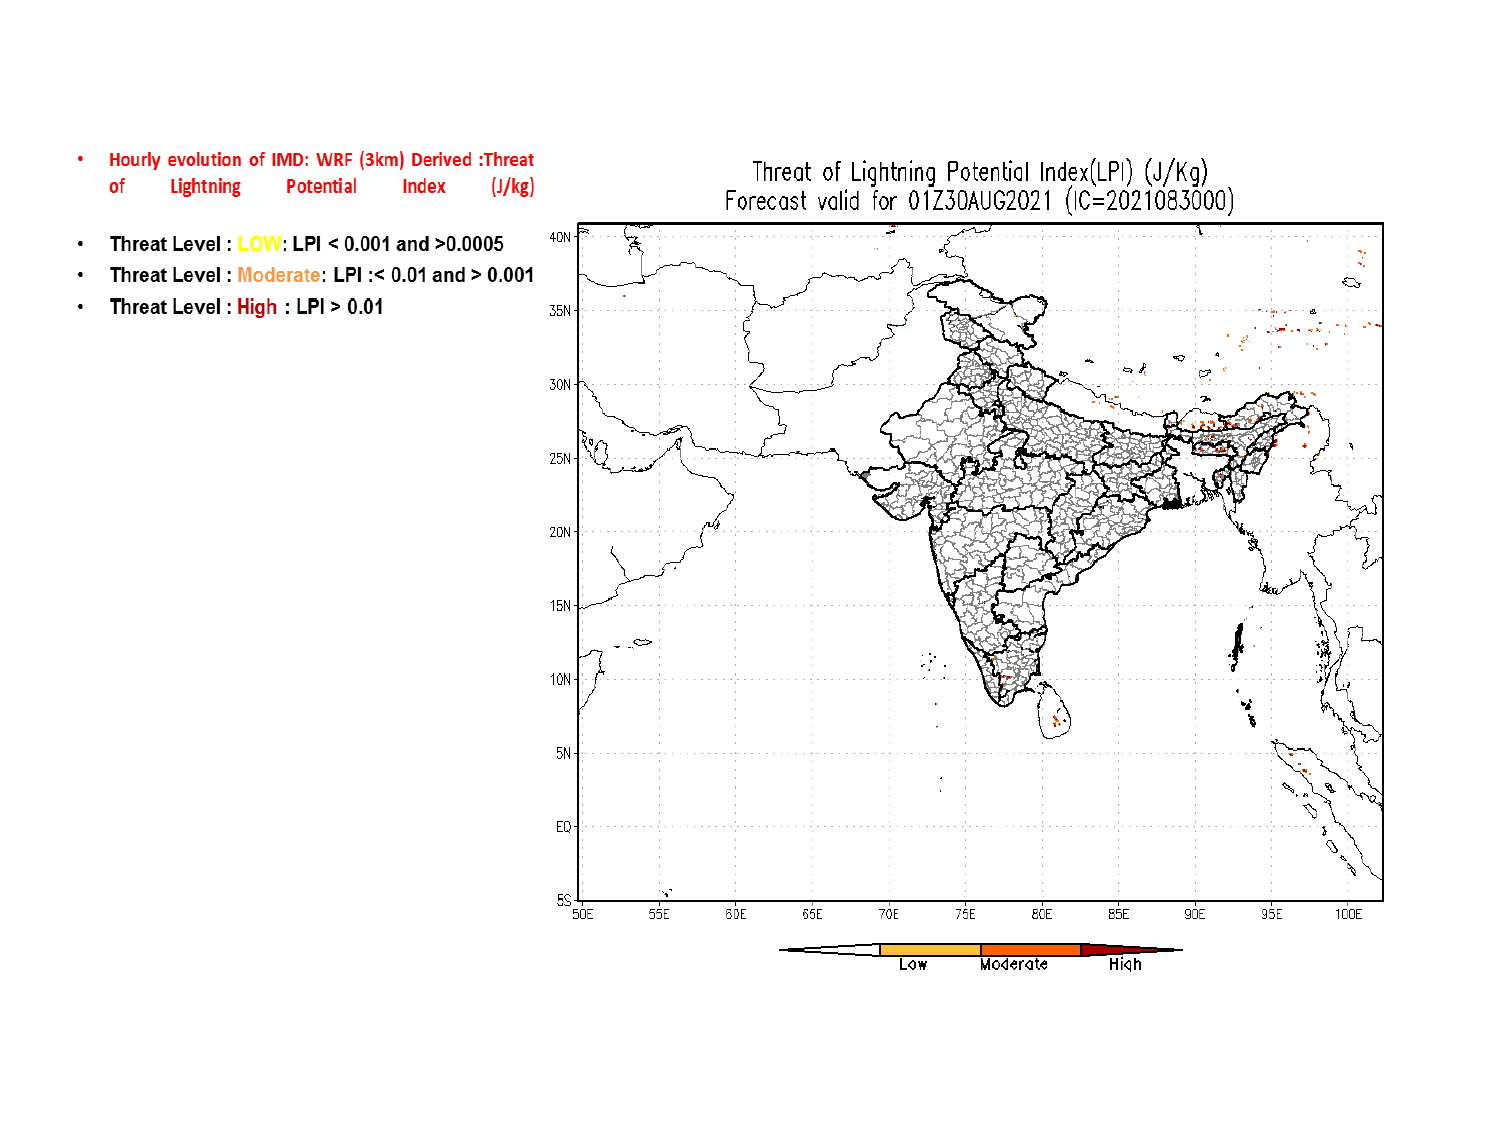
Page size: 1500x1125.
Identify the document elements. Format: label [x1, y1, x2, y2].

picture [74, 149, 1426, 976]
